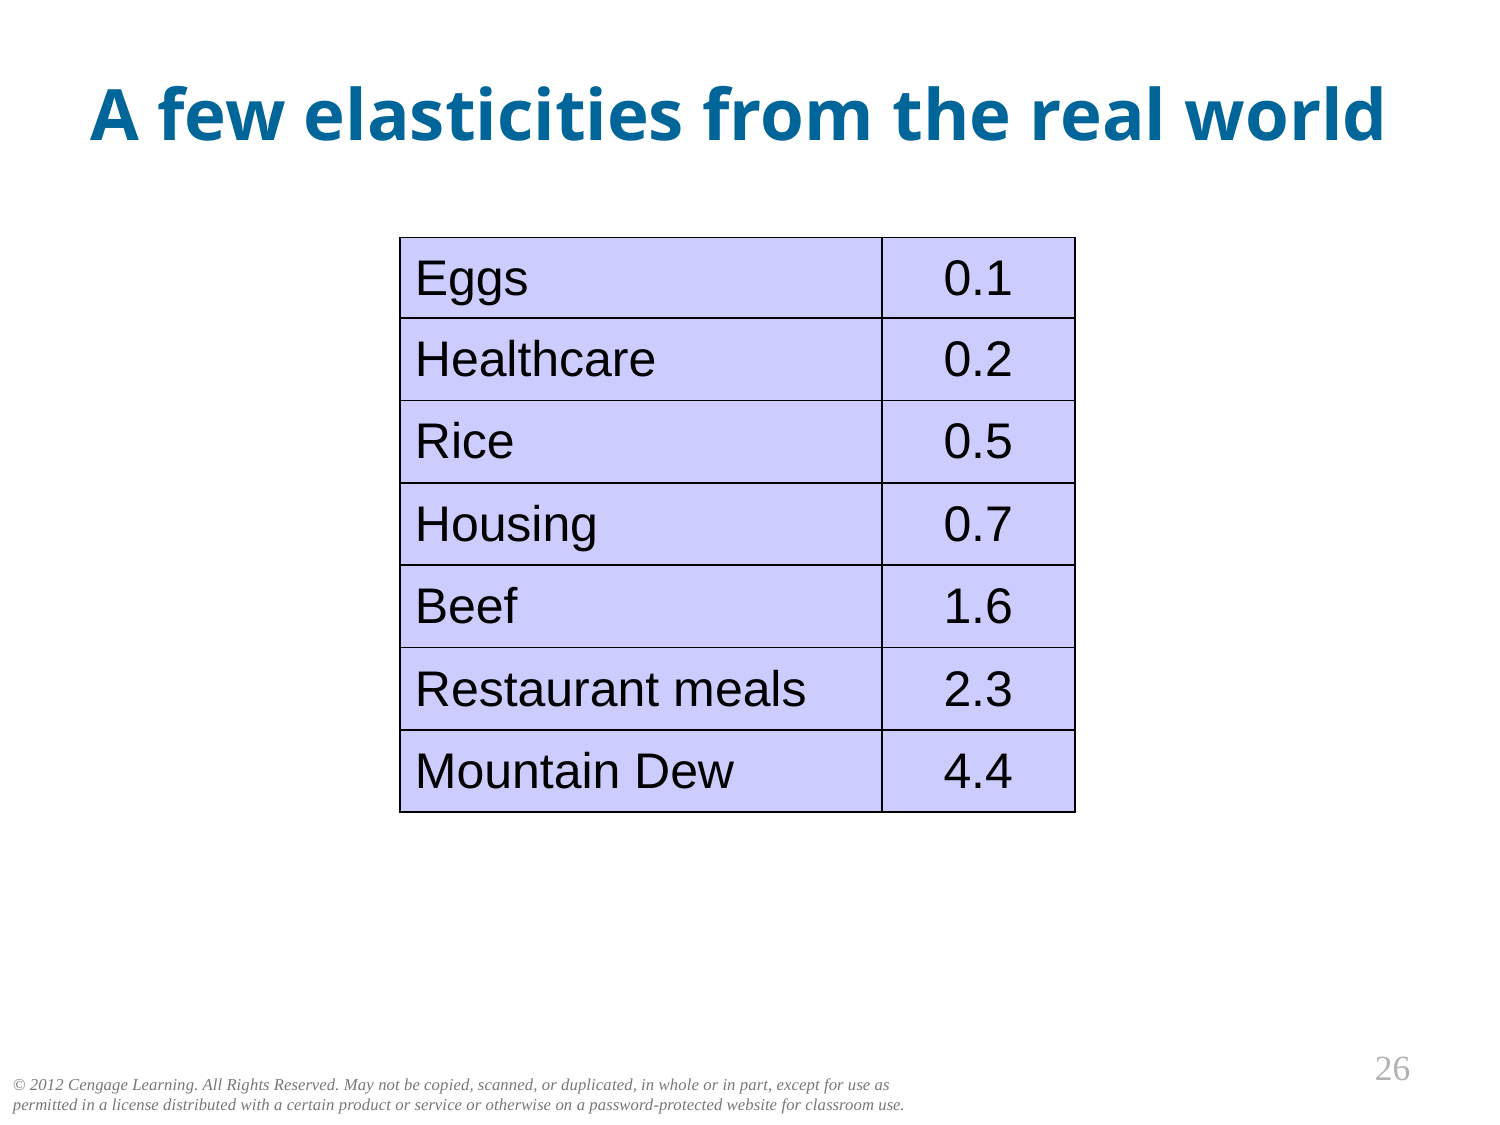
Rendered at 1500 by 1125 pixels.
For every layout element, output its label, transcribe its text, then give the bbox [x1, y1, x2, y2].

table_cell 0.5 [883, 401, 1074, 482]
table_cell 1.6 [883, 566, 1074, 647]
table_cell Housing [401, 484, 881, 564]
table_cell 2.3 [883, 648, 1074, 729]
table_header Eggs [401, 238, 881, 317]
table_cell 4.4 [883, 731, 1074, 811]
table_cell Beef [401, 566, 881, 647]
table_cell 0.7 [883, 484, 1074, 564]
table_header 0.1 [883, 238, 1074, 317]
table_cell Restaurant meals [401, 648, 881, 729]
table_cell 0.2 [883, 319, 1074, 400]
table_cell Healthcare [401, 319, 881, 400]
table_cell Rice [401, 401, 881, 482]
title A few elasticities from the real world [75, 37, 1425, 188]
table_cell Mountain Dew [401, 731, 881, 811]
